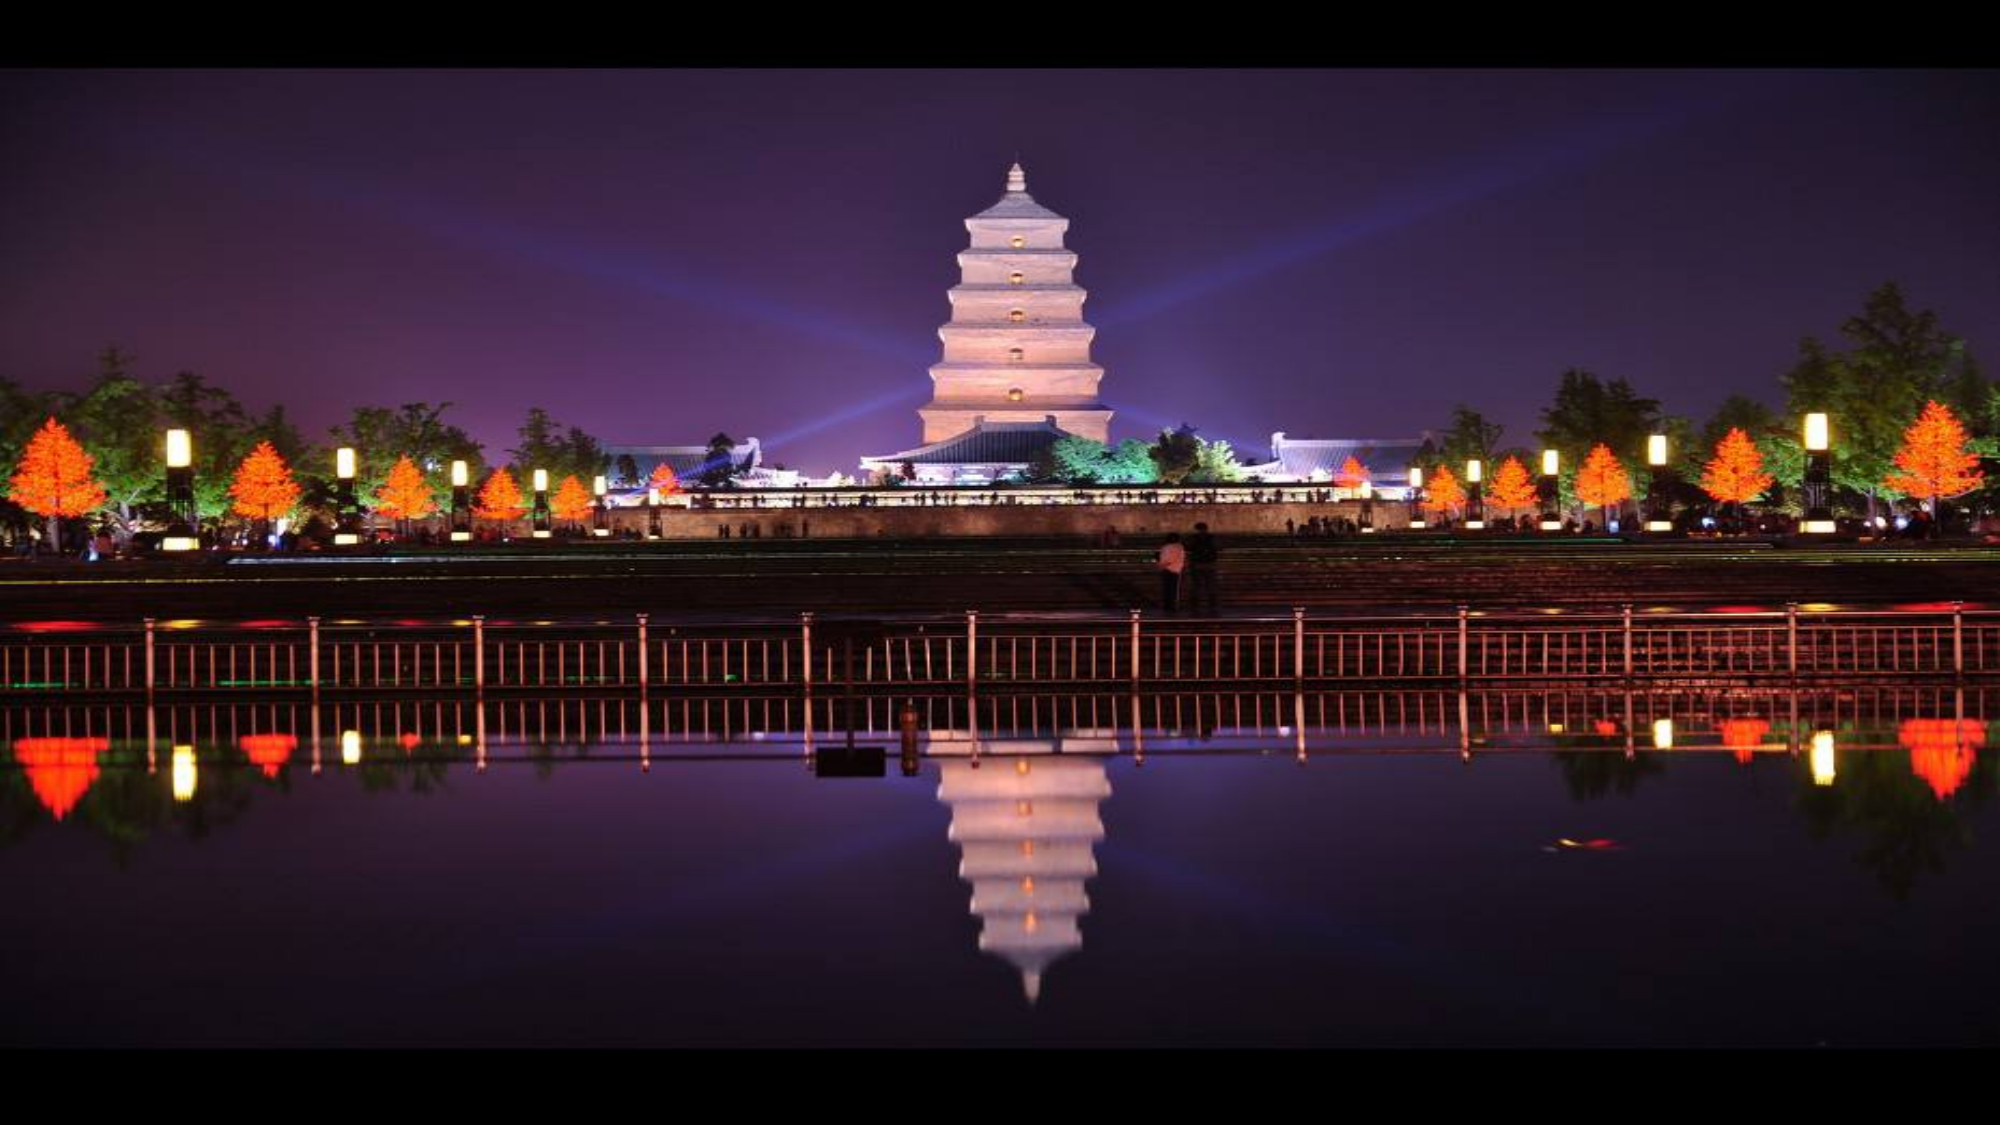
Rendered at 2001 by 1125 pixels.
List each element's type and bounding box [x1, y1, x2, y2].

text_box [0, 0, 2000, 1125]
